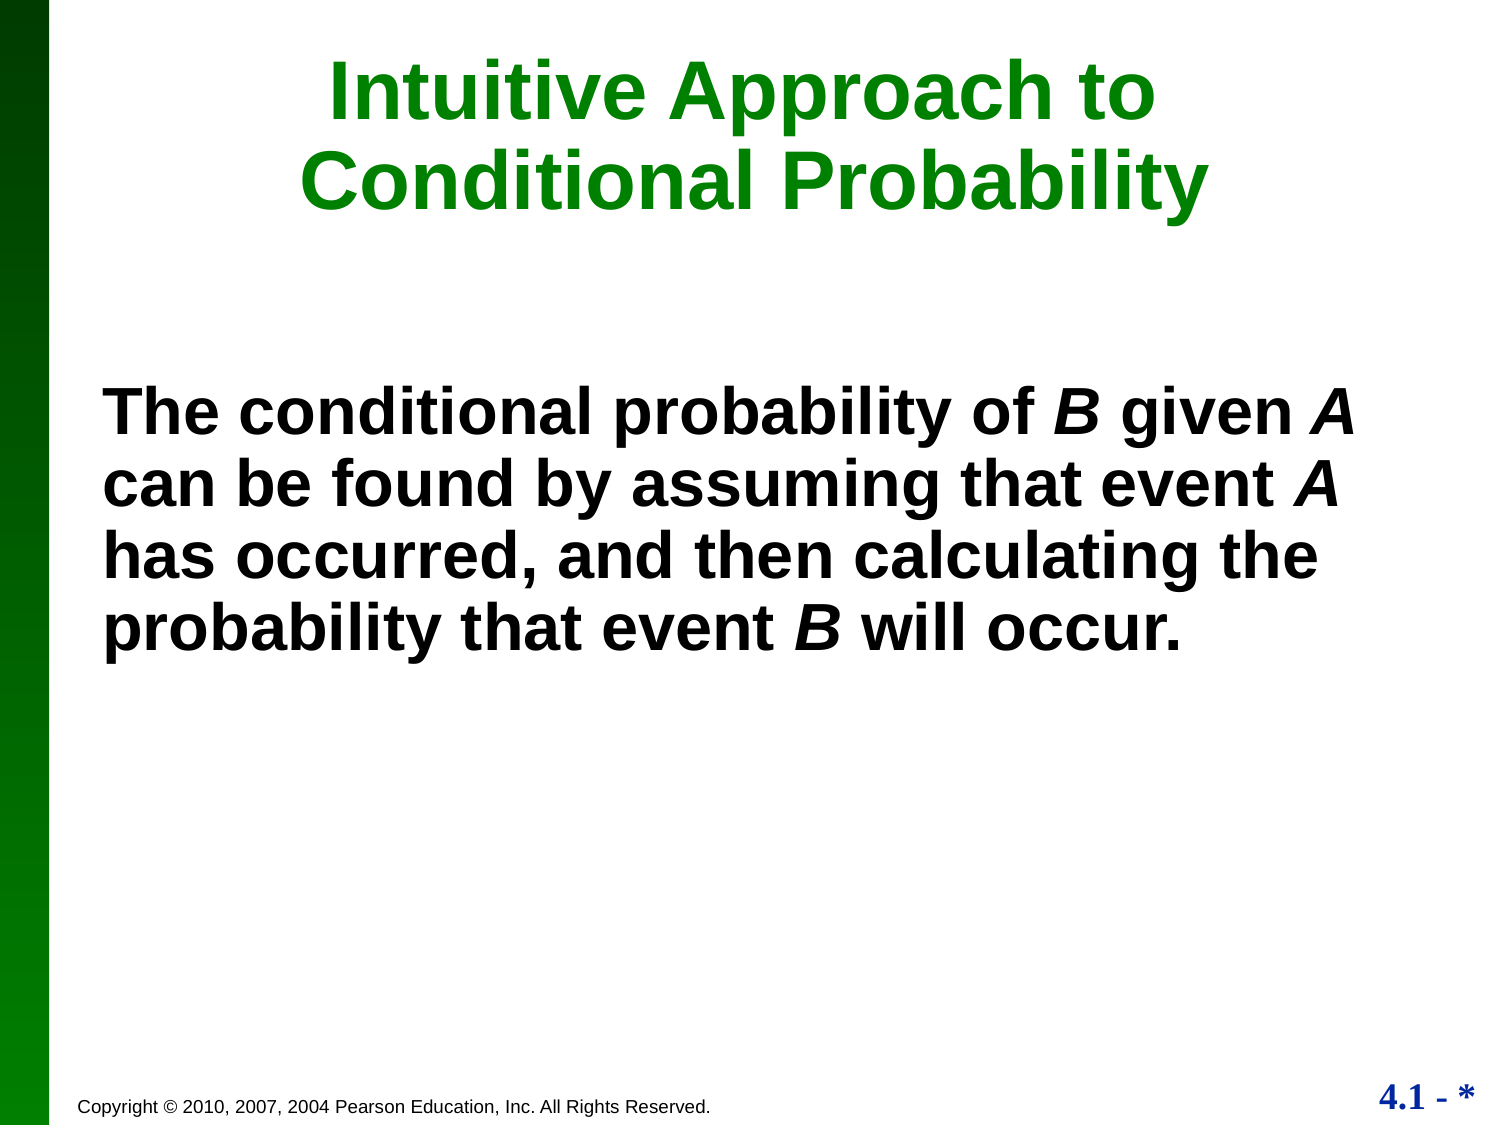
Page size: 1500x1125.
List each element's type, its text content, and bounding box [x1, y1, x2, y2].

title Intuitive Approach to Conditional Probability [187, 50, 1323, 226]
text_box The conditional probability of B given A can be found by assuming that event A has occurred, and then calculating the probability that event B will occur. [86, 369, 1425, 672]
